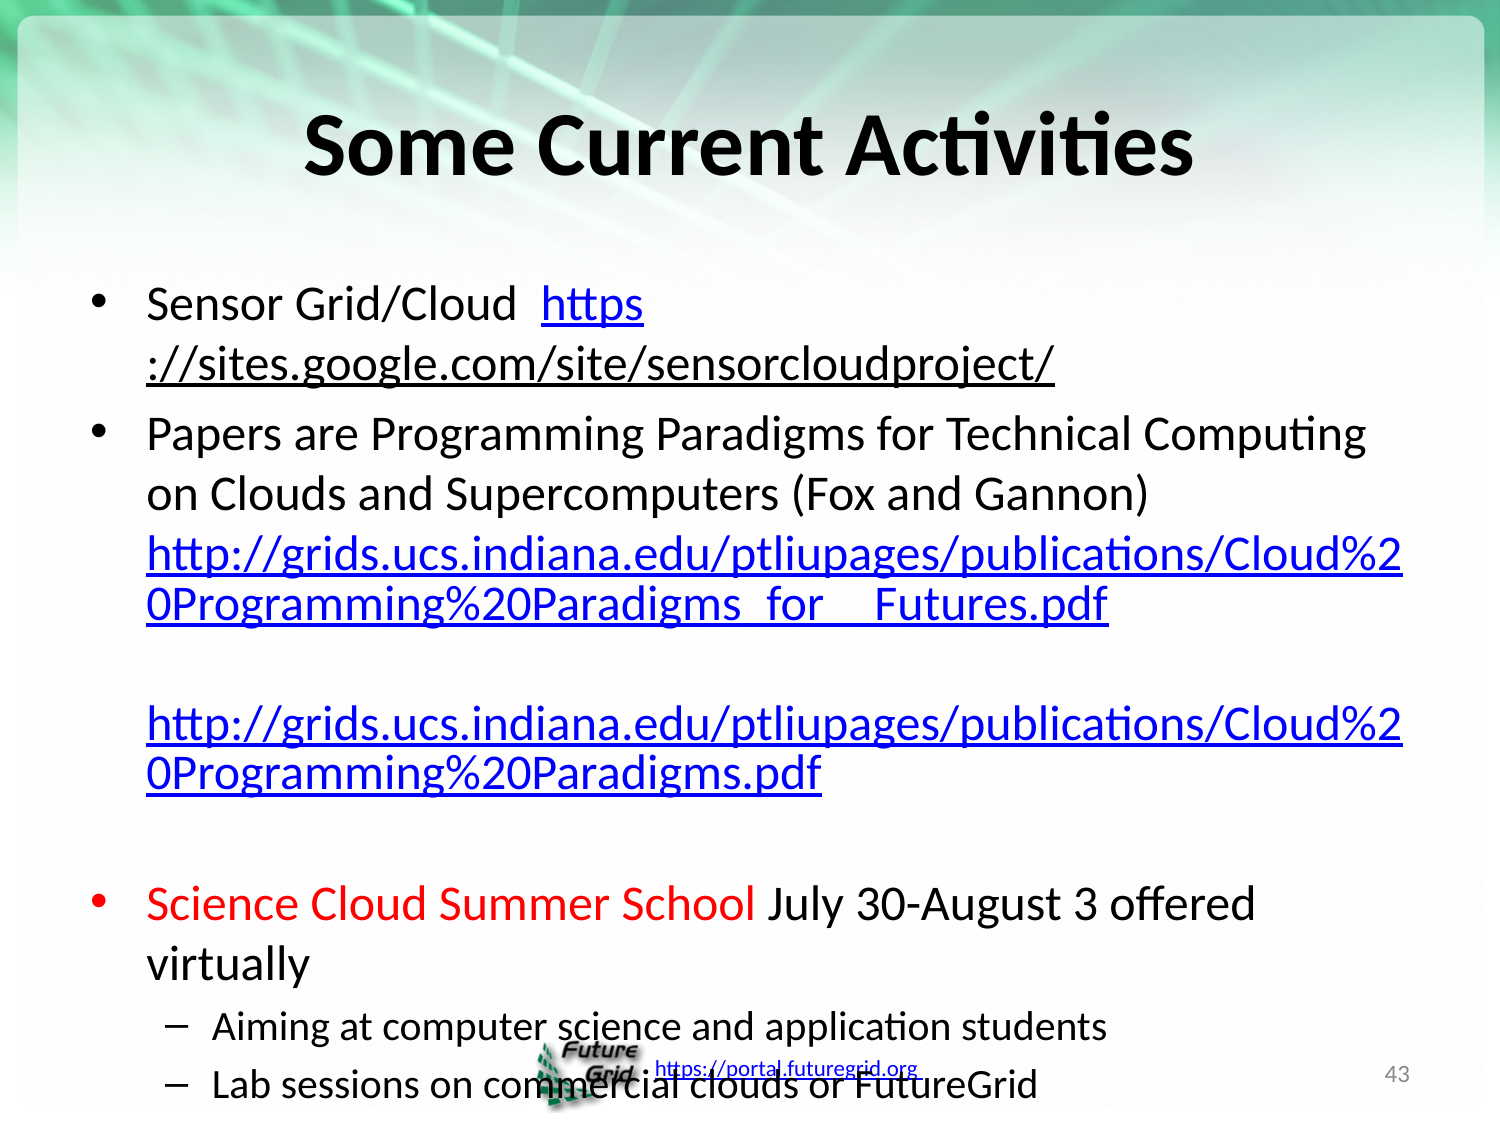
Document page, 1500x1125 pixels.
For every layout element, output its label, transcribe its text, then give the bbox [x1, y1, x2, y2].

title Some Current Activities [74, 44, 1426, 233]
list Sensor Grid/Cloud https://sites.google.com/site/sensorcloudproject/ Papers are Programming Paradigms for Technical Computing on Clouds and Supercomputers (Fox and Gannon) http://grids.ucs.indiana.edu/ptliupages/publications/Cloud%20Programming%20Paradigms_for__Futures.pdf http://grids.ucs.indiana.edu/ptliupages/publications/Cloud%20Programming%20Paradigms.pdf Science Cloud Summer School July 30-August 3 offered virtually Aiming at computer science and application students Lab sessions on commercial clouds or FutureGrid [74, 262, 1426, 1006]
slide_number 43 [1074, 1042, 1425, 1103]
picture [0, 0, 1500, 1125]
